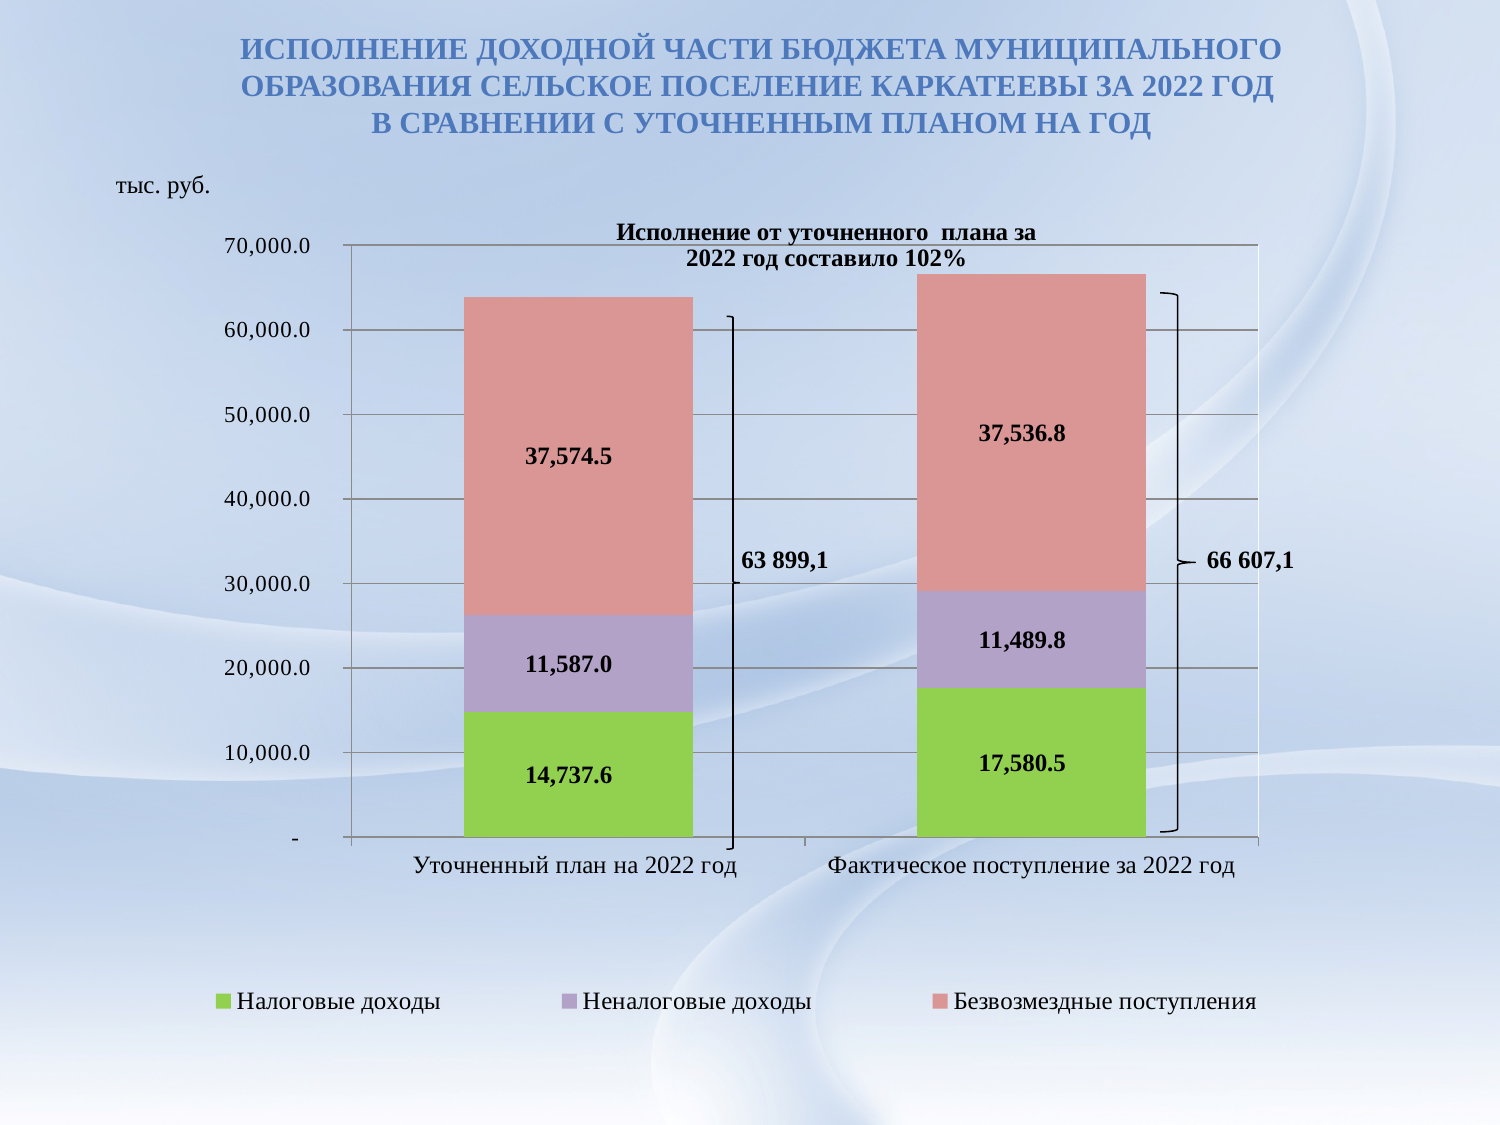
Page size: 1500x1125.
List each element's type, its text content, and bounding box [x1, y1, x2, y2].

text_box тыс. руб. [101, 160, 226, 206]
title Исполнение доходной части бюджета муниципального образования сельское поселение каркатеевы за 2022 год в сравнении с уточненным планом на год [123, 19, 1399, 149]
picture [0, 0, 1500, 1125]
chart [81, 210, 1395, 1055]
